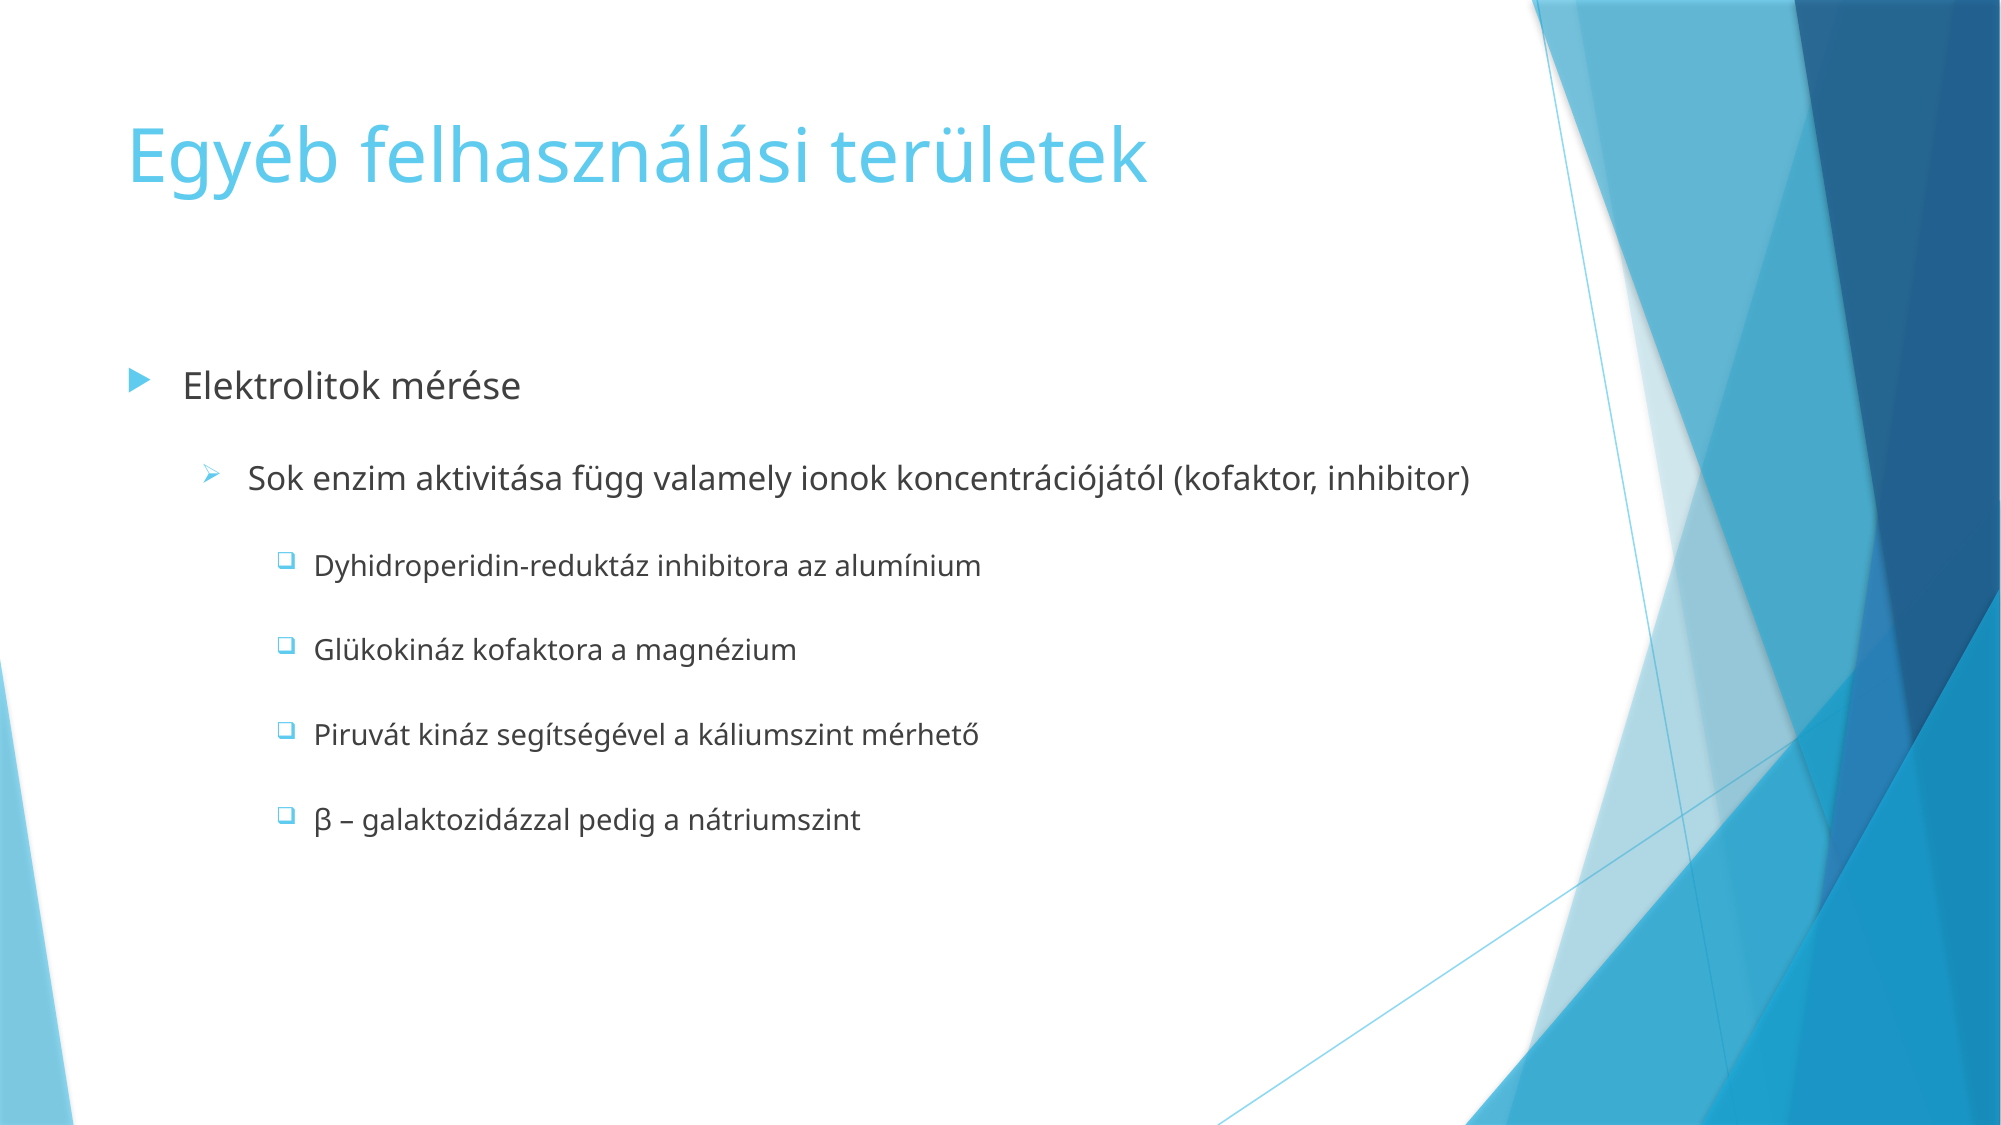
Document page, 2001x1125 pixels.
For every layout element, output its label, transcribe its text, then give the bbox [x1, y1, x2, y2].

list Elektrolitok mérése Sok enzim aktivitása függ valamely ionok koncentrációjától (kofaktor, inhibitor) Dyhidroperidin-reduktáz inhibitora az alumínium Glükokináz kofaktora a magnézium Piruvát kináz segítségével a káliumszint mérhető β – galaktozidázzal pedig a nátriumszint [111, 354, 1522, 992]
title Egyéb felhasználási területek [111, 99, 1522, 317]
